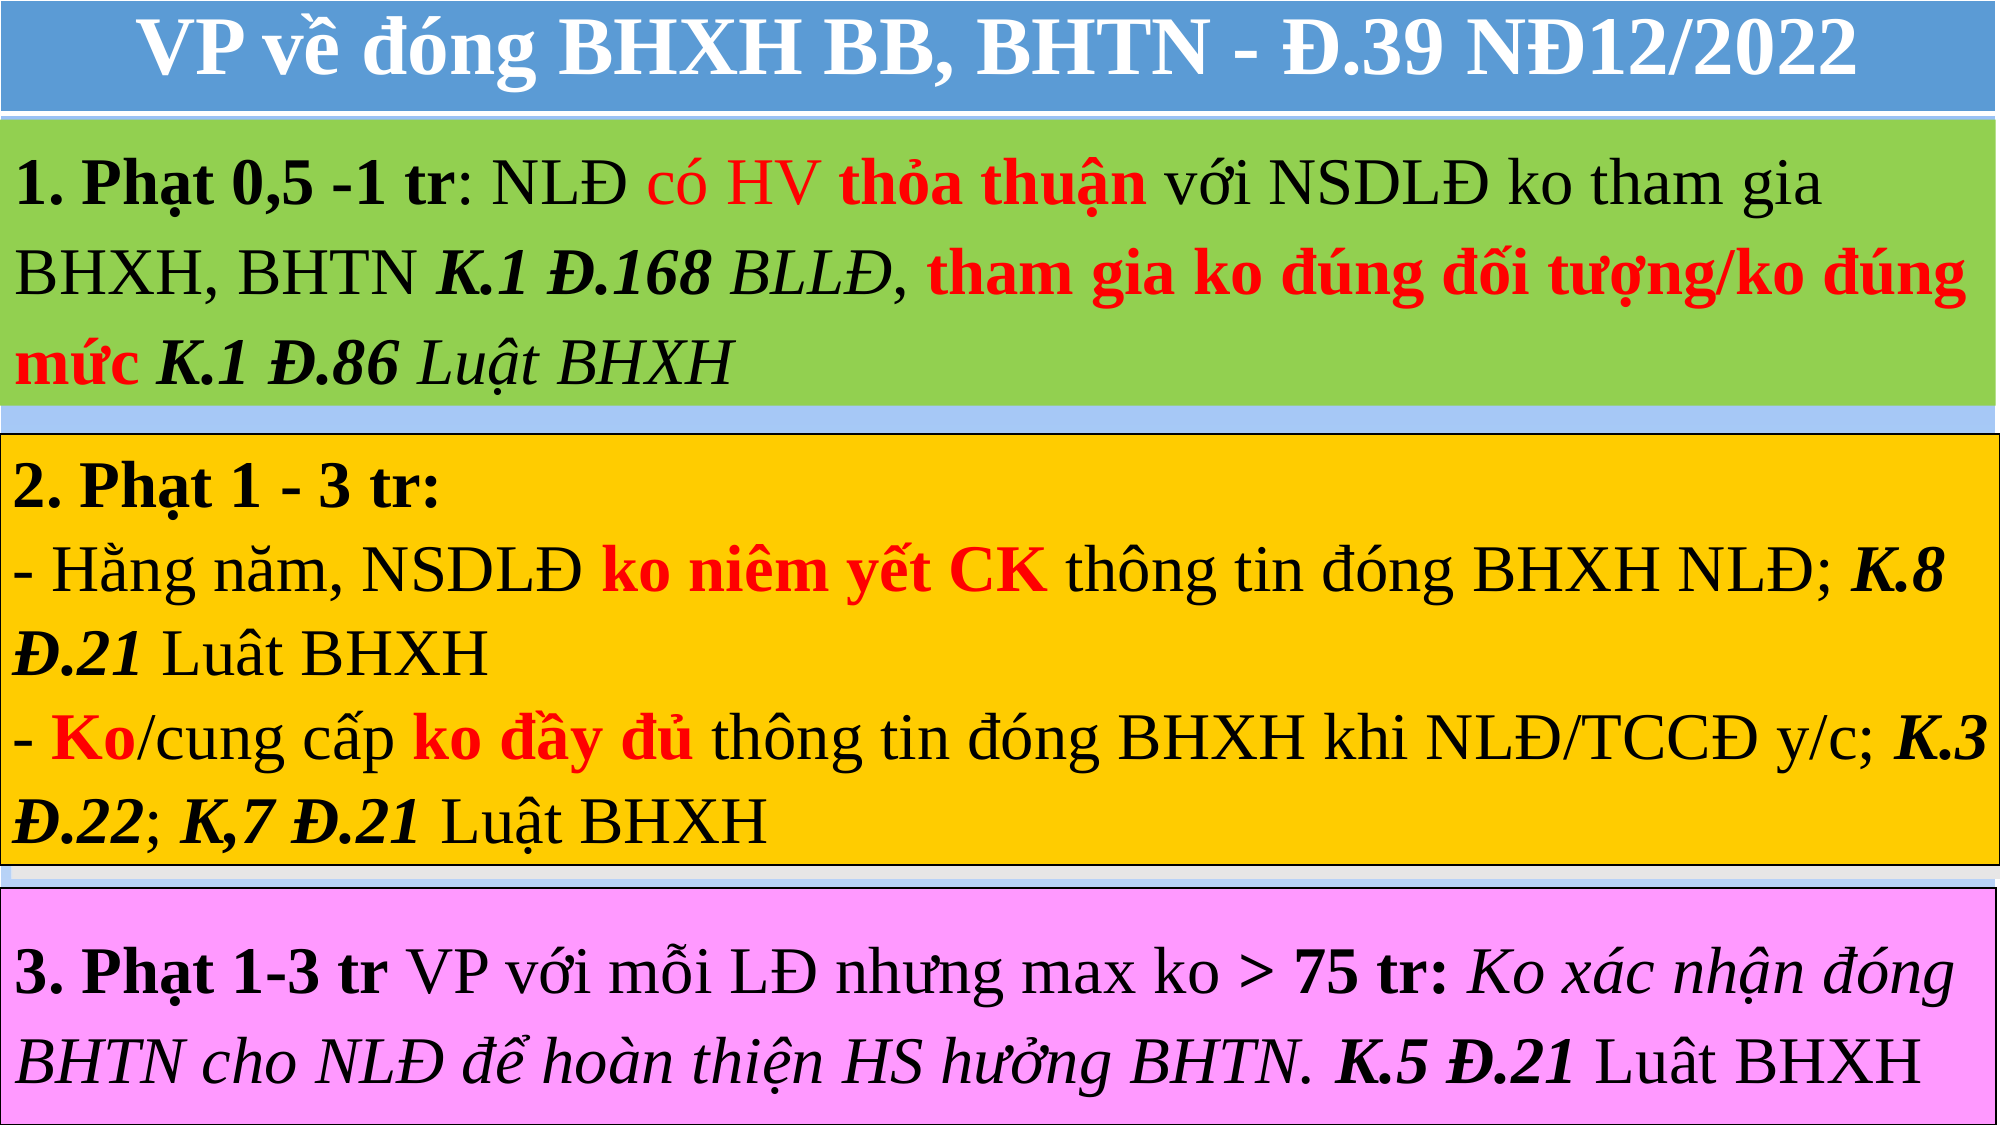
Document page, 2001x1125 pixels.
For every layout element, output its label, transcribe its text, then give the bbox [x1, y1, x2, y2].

table_header VP về đóng BHXH BB, BHTN - Đ.39 NĐ12/2022 [1, 1, 1995, 111]
table_cell [1, 866, 1995, 887]
text_box 3. Phạt 1-3 tr VP với mỗi LĐ nhưng max ko > 75 tr: Ko xác nhận đóng BHTN cho NLĐ để hoàn thiện HS hưởng BHTN. K.5 Đ.21 Luât BHXH [0, 887, 1996, 1125]
text_box 1. Phạt 0,5 -1 tr: NLĐ có HV thỏa thuận với NSDLĐ ko tham gia BHXH, BHTN K.1 Đ.168 BLLĐ, tham gia ko đúng đối tượng/ko đúng mức K.1 Đ.86 Luật BHXH [0, 119, 1996, 406]
text_box 2. Phạt 1 - 3 tr: - Hằng năm, NSDLĐ ko niêm yết CK thông tin đóng BHXH NLĐ; K.8 Đ.21 Luât BHXH - Ko/cung cấp ko đầy đủ thông tin đóng BHXH khi NLĐ/TCCĐ y/c; K.3 Đ.22; K,7 Đ.21 Luật BHXH [0, 434, 2000, 866]
table_cell [1, 406, 1995, 434]
